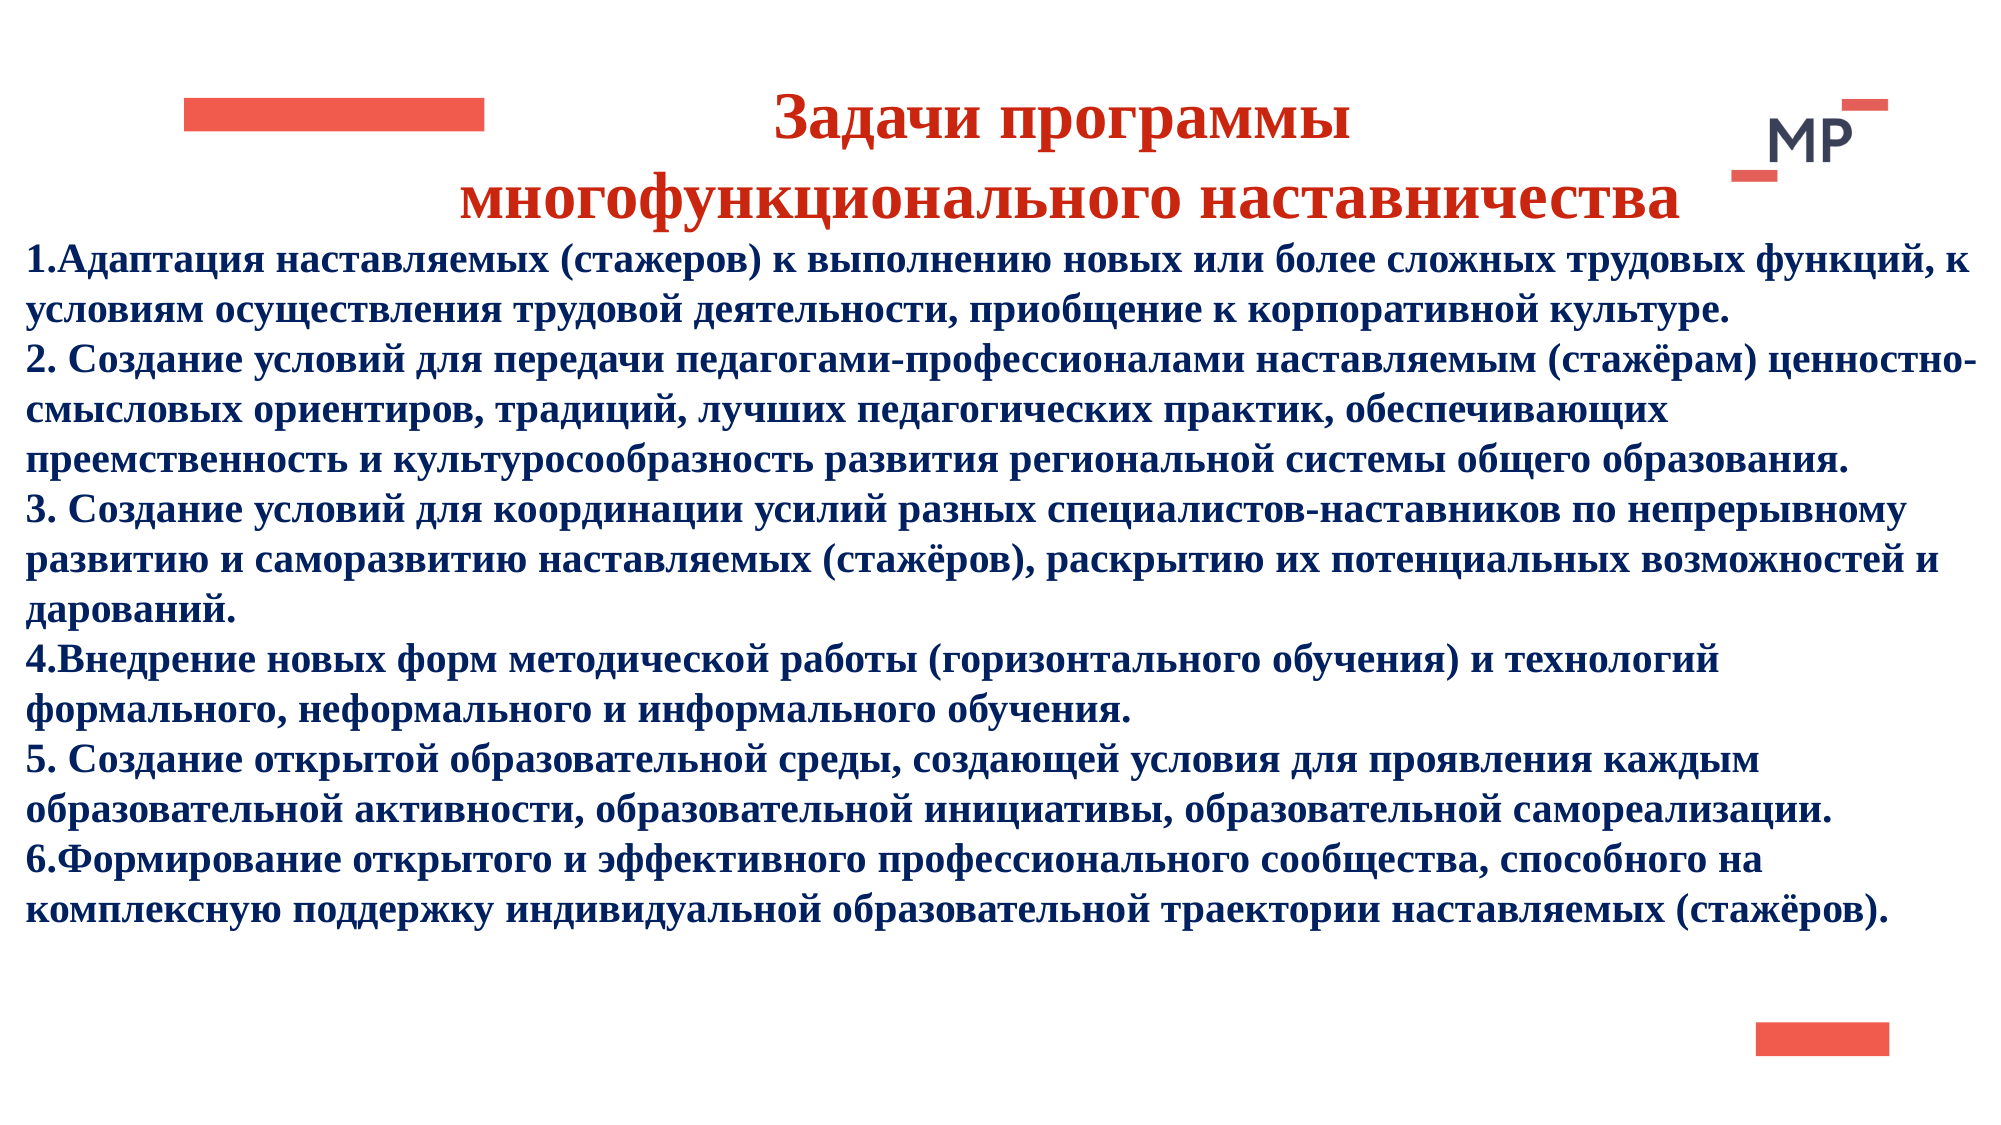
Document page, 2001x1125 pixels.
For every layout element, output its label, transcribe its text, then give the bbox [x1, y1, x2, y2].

text_box [1755, 1021, 1891, 1057]
text_box 1.Адаптация наставляемых (стажеров) к выполнению новых или более сложных трудовых функций, к условиям осуществления трудовой деятельности, приобщение к корпоративной культуре. 2. Создание условий для передачи педагогами-профессионалами наставляемым (стажёрам) ценностно-смысловых ориентиров, традиций, лучших педагогических практик, обеспечивающих преемственность и культуросообразность развития региональной системы общего образования. 3. Создание условий для координации усилий разных специалистов-наставников по непрерывному развитию и саморазвитию наставляемых (стажёров), раскрытию их потенциальных возможностей и дарований. 4.Внедрение новых форм методической работы (горизонтального обучения) и технологий формального, неформального и информального обучения. 5. Создание открытой образовательной среды, создающей условия для проявления каждым образовательной активности, образовательной инициативы, образовательной самореализации. 6.Формирование открытого и эффективного профессионального сообщества, способного на комплексную поддержку индивидуальной образовательной траектории наставляемых (стажёров). [10, 223, 2000, 989]
text_box [183, 97, 425, 132]
text_box Задачи программы многофункционального наставничества [425, 64, 1717, 240]
picture [1730, 97, 1890, 183]
